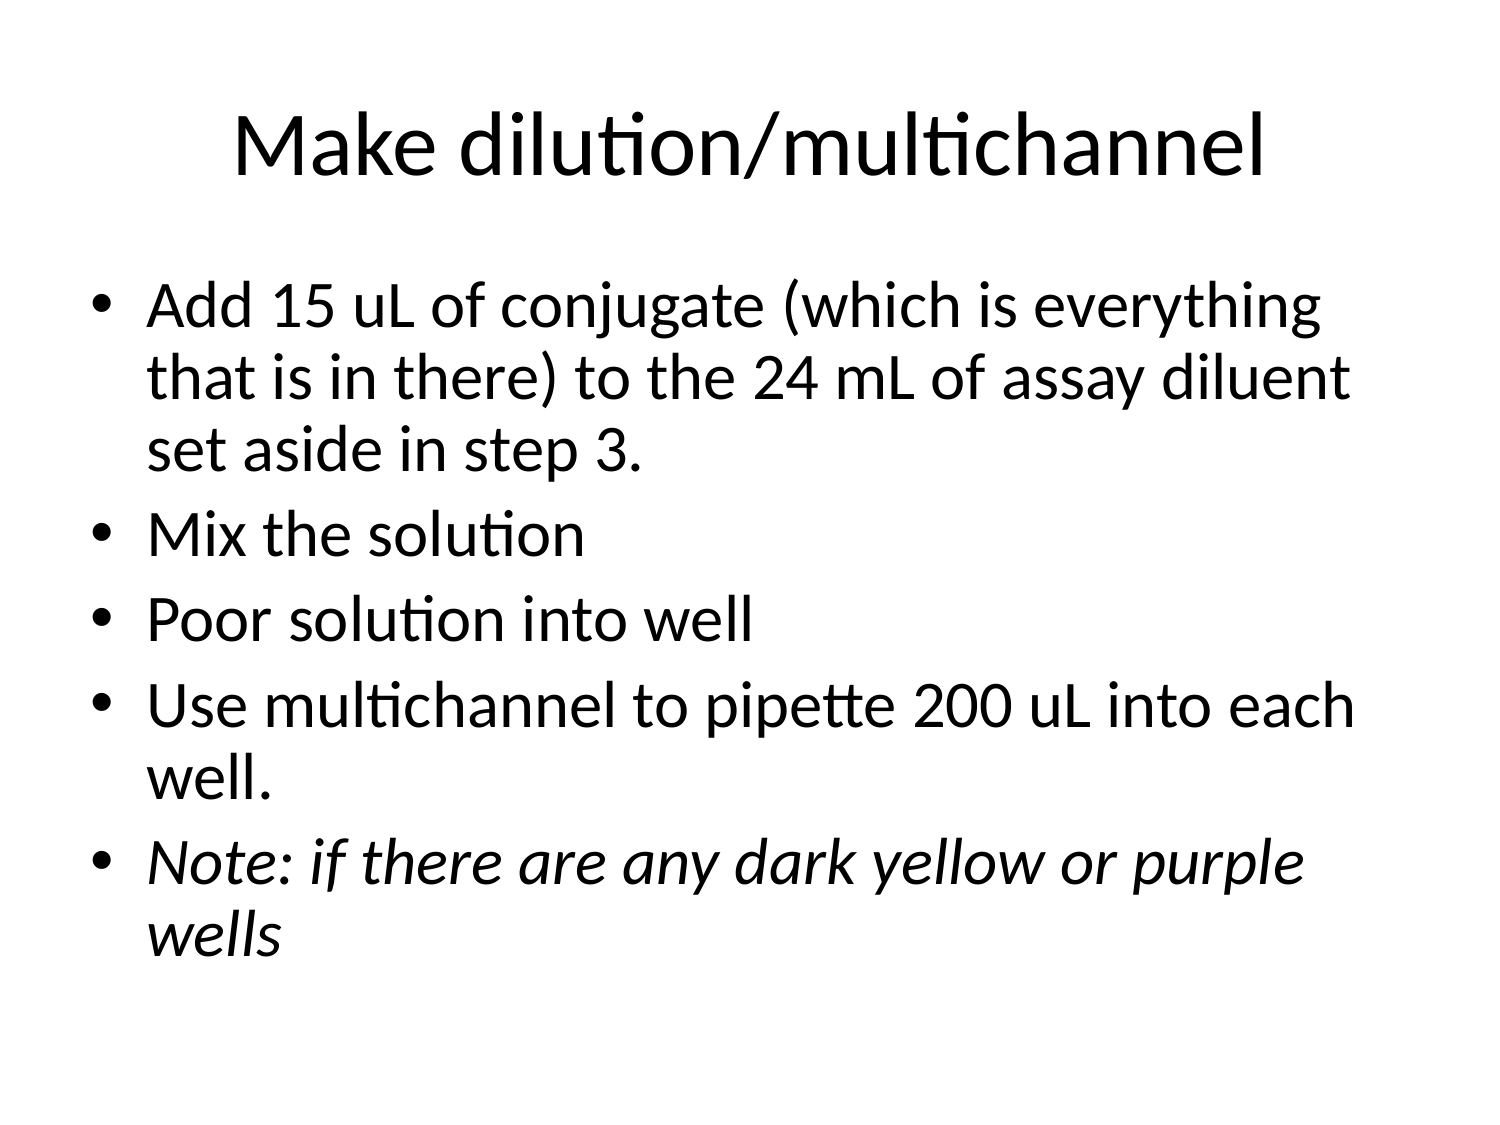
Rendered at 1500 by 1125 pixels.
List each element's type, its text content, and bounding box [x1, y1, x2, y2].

list Add 15 uL of conjugate (which is everything that is in there) to the 24 mL of assay diluent set aside in step 3. Mix the solution Poor solution into well Use multichannel to pipette 200 uL into each well. Note: if there are any dark yellow or purple wells [75, 262, 1425, 1005]
title Make dilution/multichannel [75, 45, 1425, 233]
